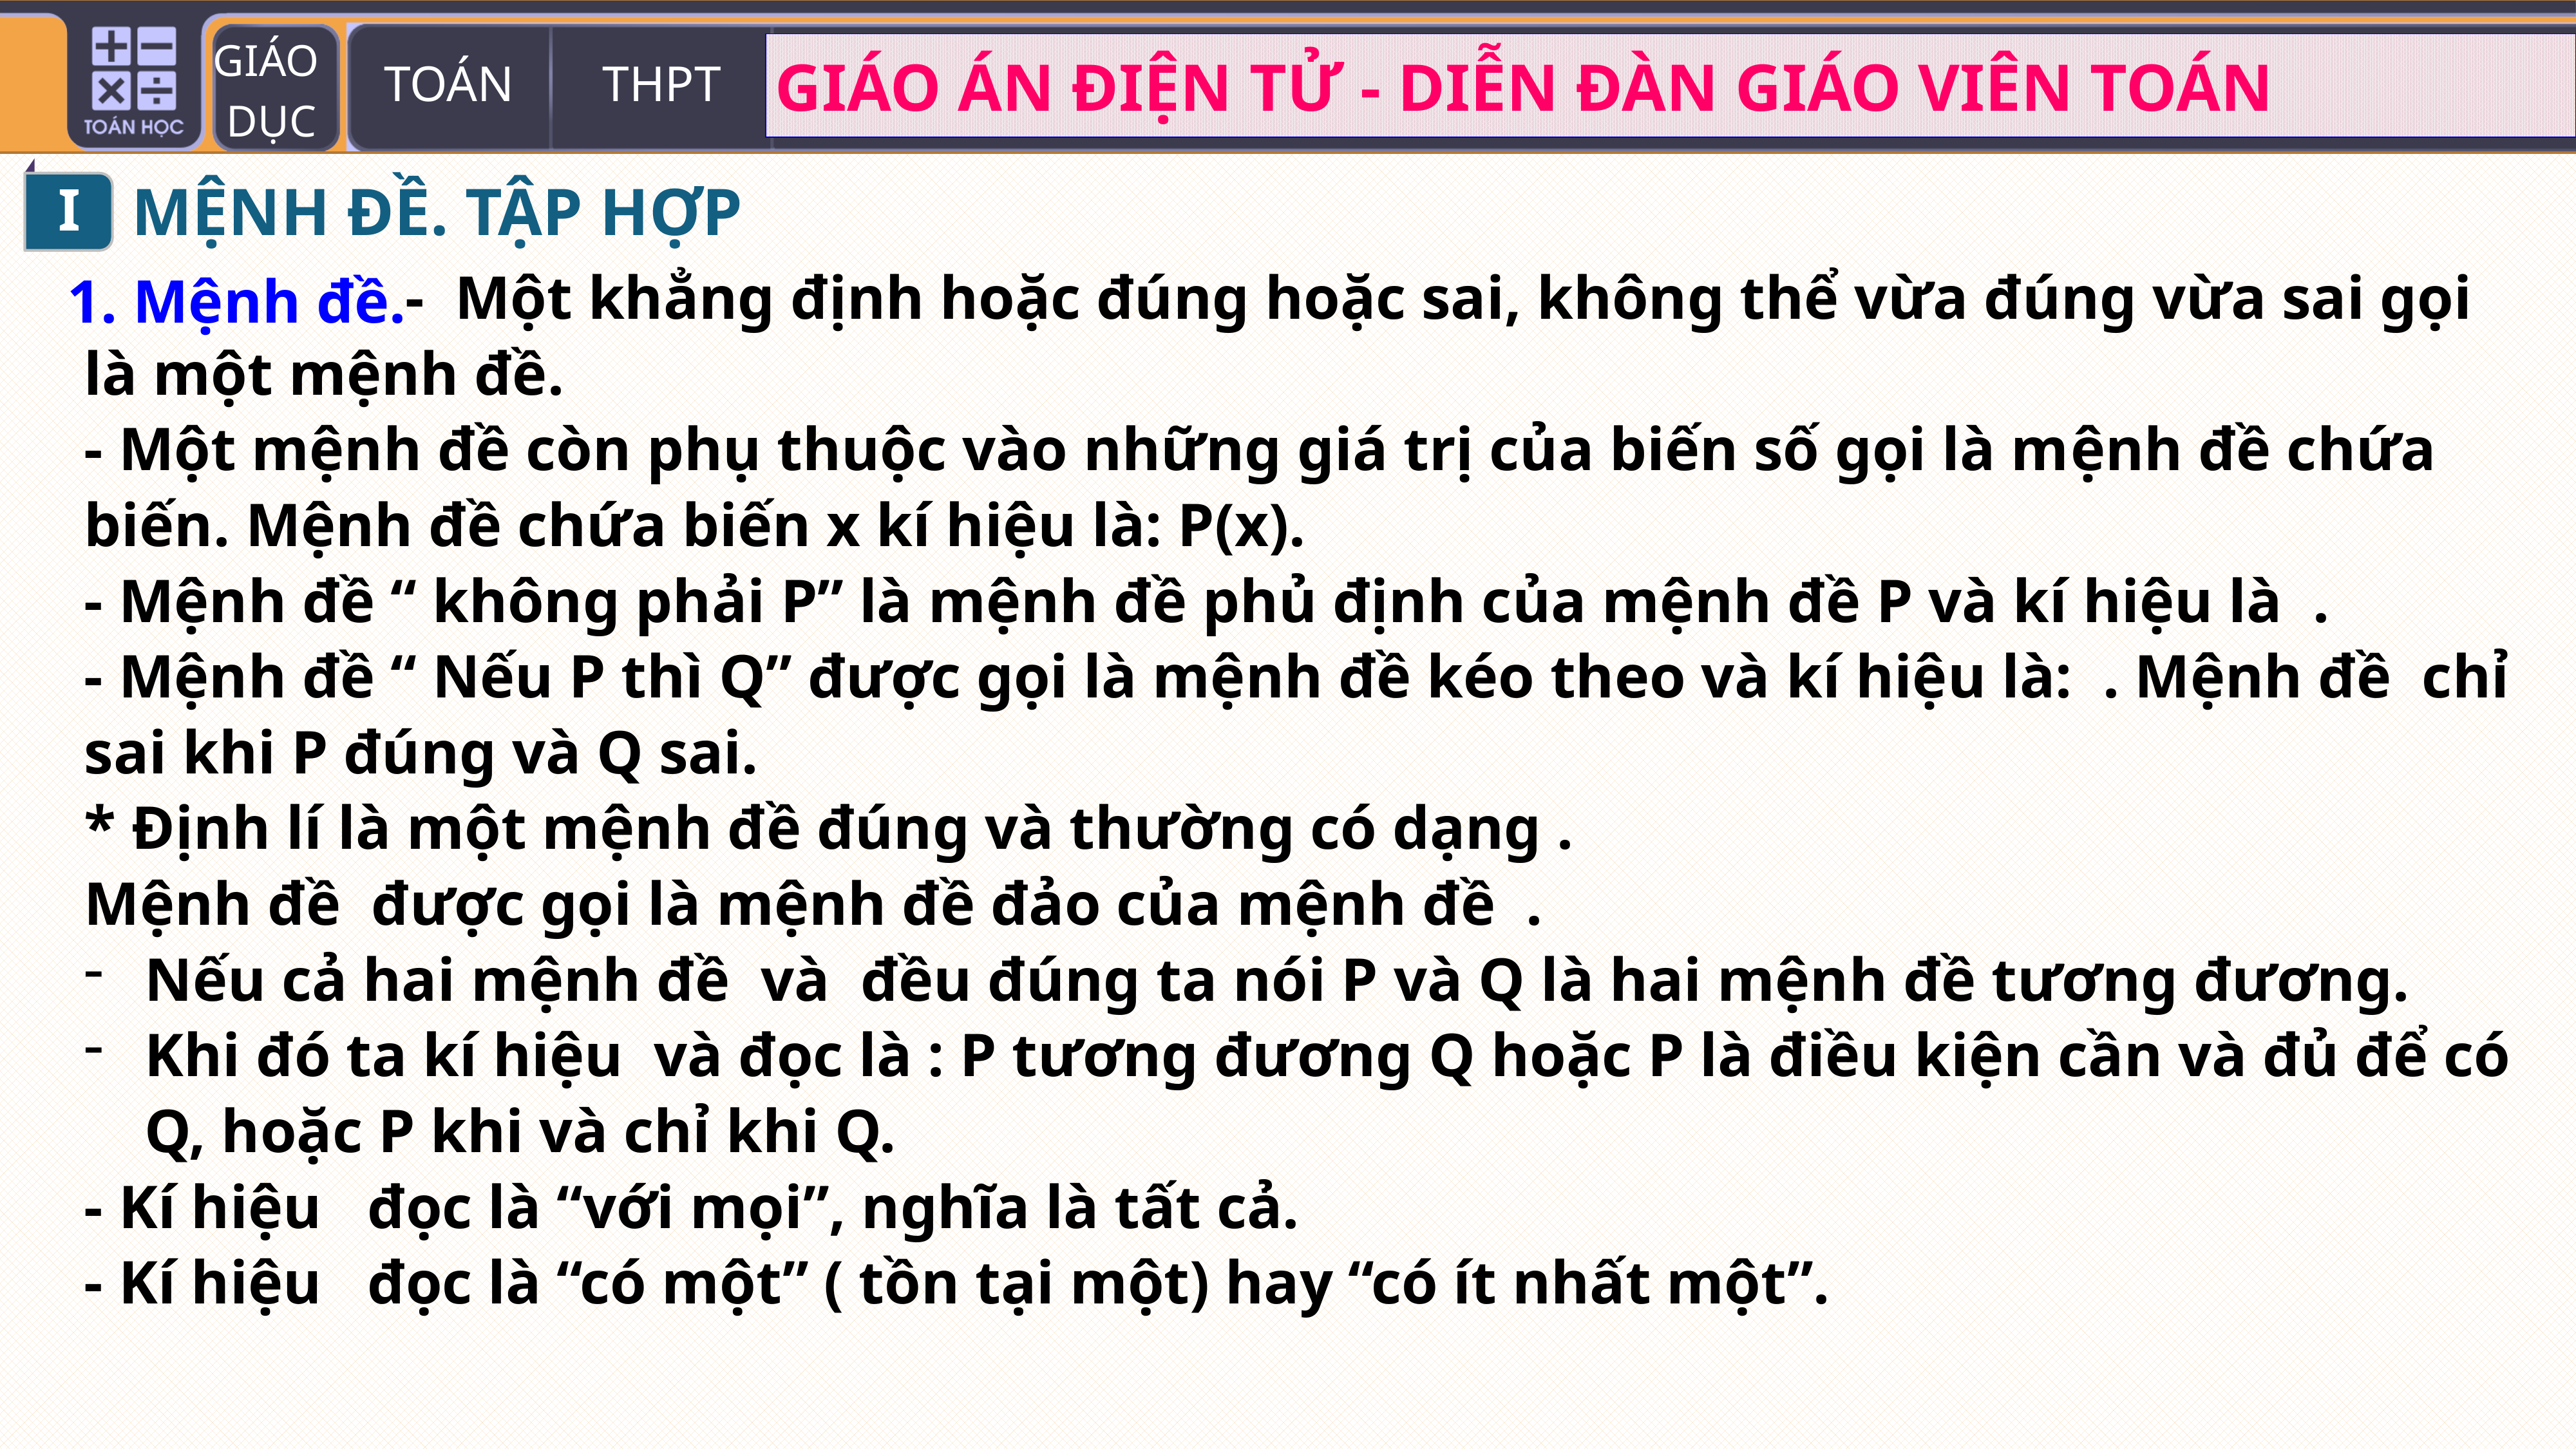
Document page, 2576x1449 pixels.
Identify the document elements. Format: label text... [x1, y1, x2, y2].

text_box 1. Mệnh đề. [57, 261, 574, 339]
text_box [24, 158, 1304, 254]
